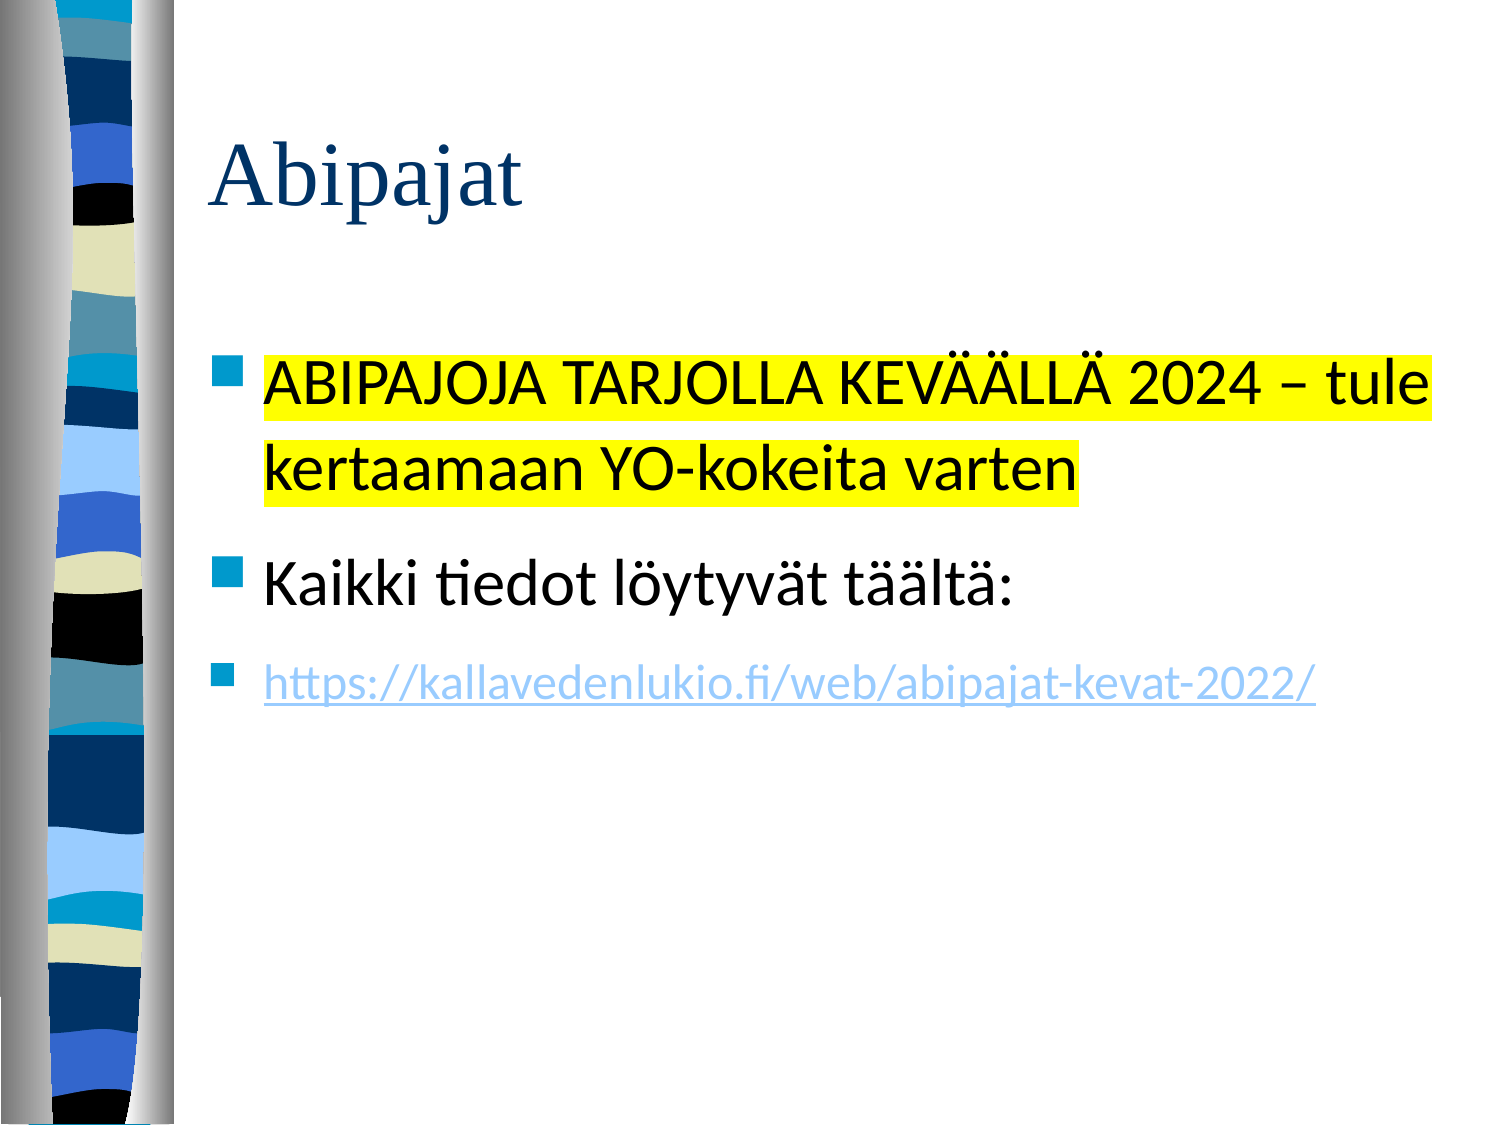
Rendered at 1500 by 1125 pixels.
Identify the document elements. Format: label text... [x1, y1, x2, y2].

list ABIPAJOJA TARJOLLA KEVÄÄLLÄ 2024 – tule kertaamaan YO-kokeita varten Kaikki tiedot löytyvät täältä: https://kallavedenlukio.fi/web/abipajat-kevat-2022/ [192, 324, 1468, 1000]
title Abipajat [192, 75, 1468, 263]
